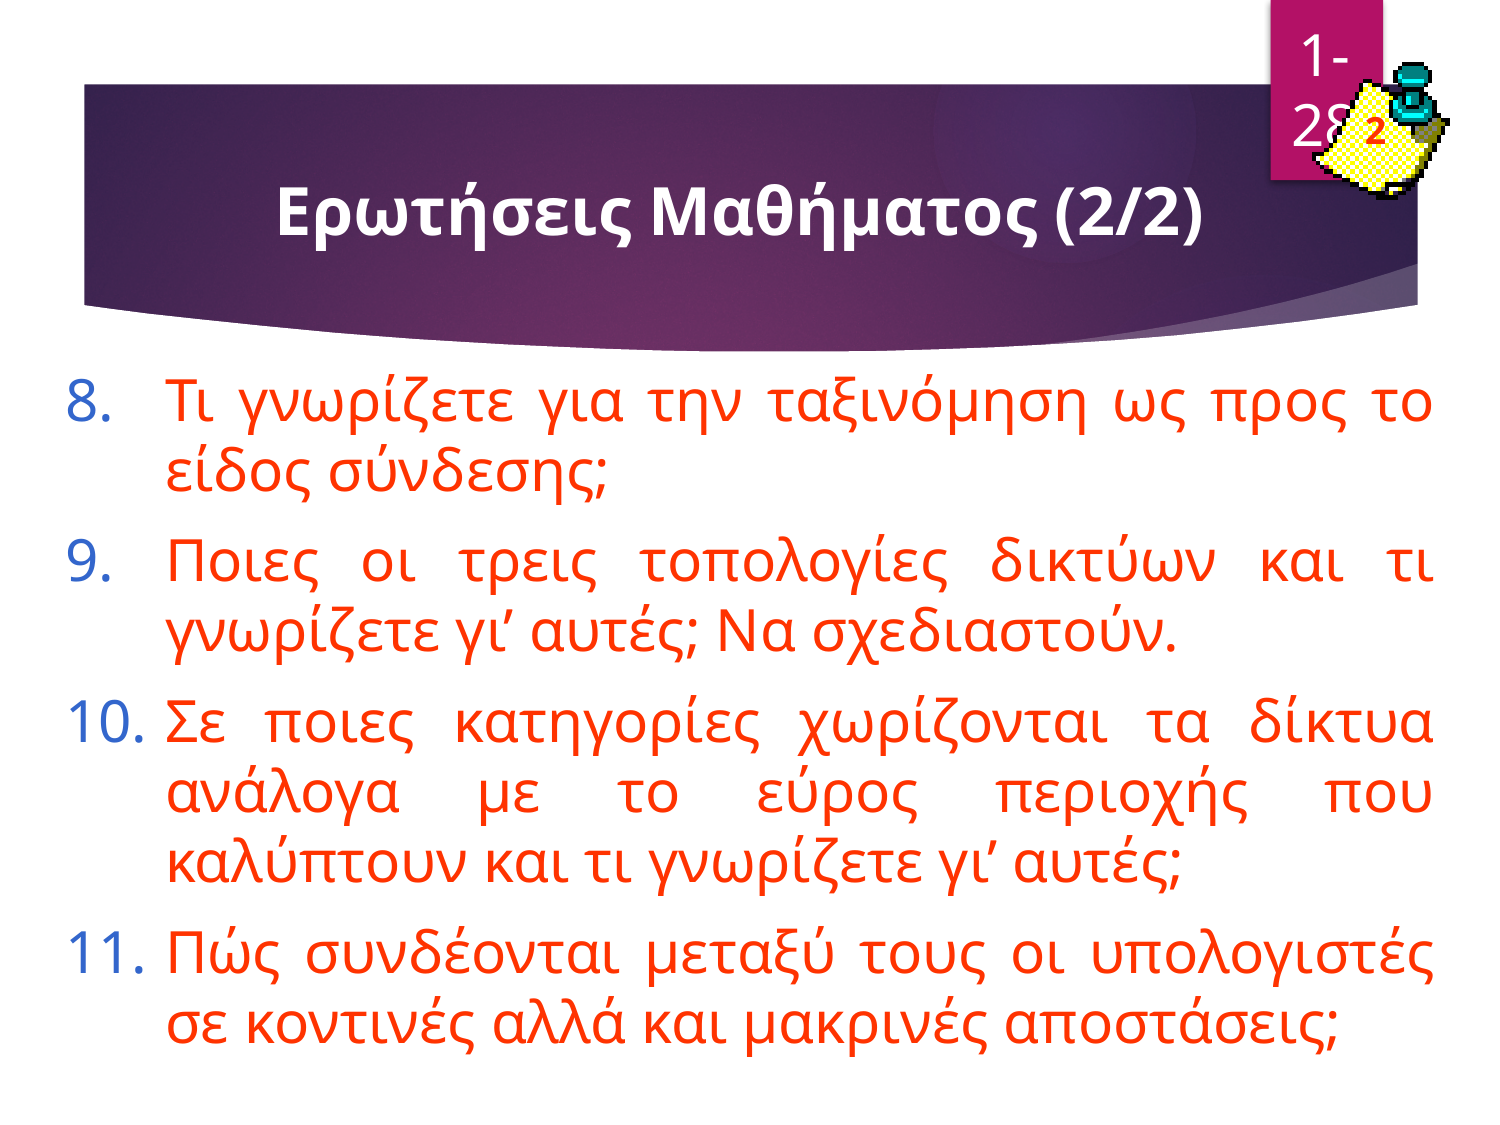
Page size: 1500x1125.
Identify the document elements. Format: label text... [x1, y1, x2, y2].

title Ερωτήσεις Μαθήματος (2/2) [179, 115, 1300, 303]
slide_number 1-28 [1259, 48, 1390, 175]
list Τι γνωρίζετε για την ταξινόμηση ως προς το είδος σύνδεσης; Ποιες οι τρεις τοπολογίες δικτύων και τι γνωρίζετε γι’ αυτές; Να σχεδιαστούν. Σε ποιες κατηγορίες χωρίζονται τα δίκτυα ανάλογα με το εύρος περιοχής που καλύπτουν και τι γνωρίζετε γι’ αυτές; Πώς συνδέονται μεταξύ τους οι υπολογιστές σε κοντινές αλλά και μακρινές αποστάσεις; [50, 355, 1450, 1118]
picture [1312, 62, 1451, 201]
